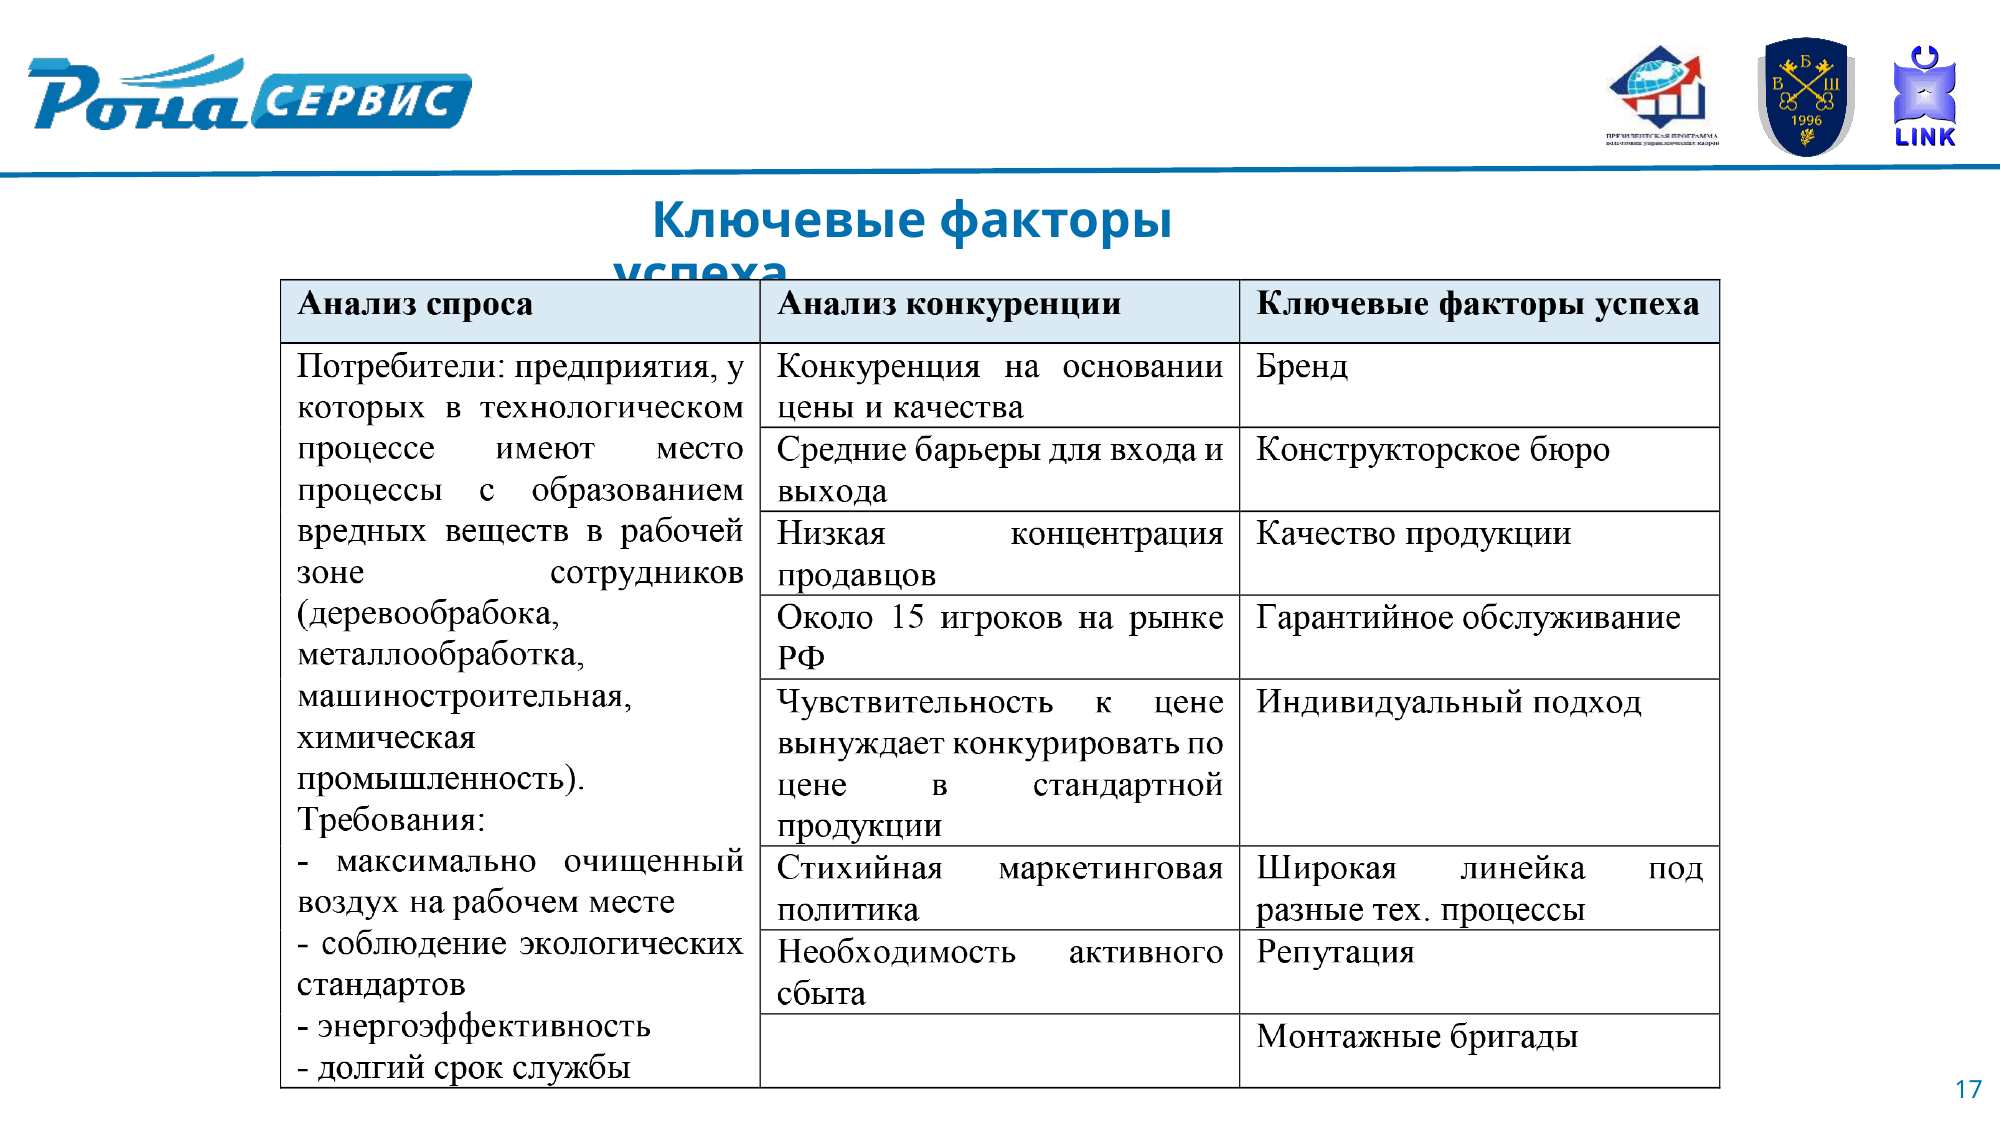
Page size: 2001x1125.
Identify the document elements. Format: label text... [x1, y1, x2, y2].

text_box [1893, 45, 1957, 146]
picture [28, 54, 472, 131]
slide_number 17 [1927, 1060, 1998, 1121]
picture [1745, 20, 1872, 166]
picture [275, 278, 1725, 1092]
picture [1606, 45, 1719, 146]
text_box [0, 166, 2000, 175]
text_box Ключевые факторы успеха [575, 187, 1355, 267]
